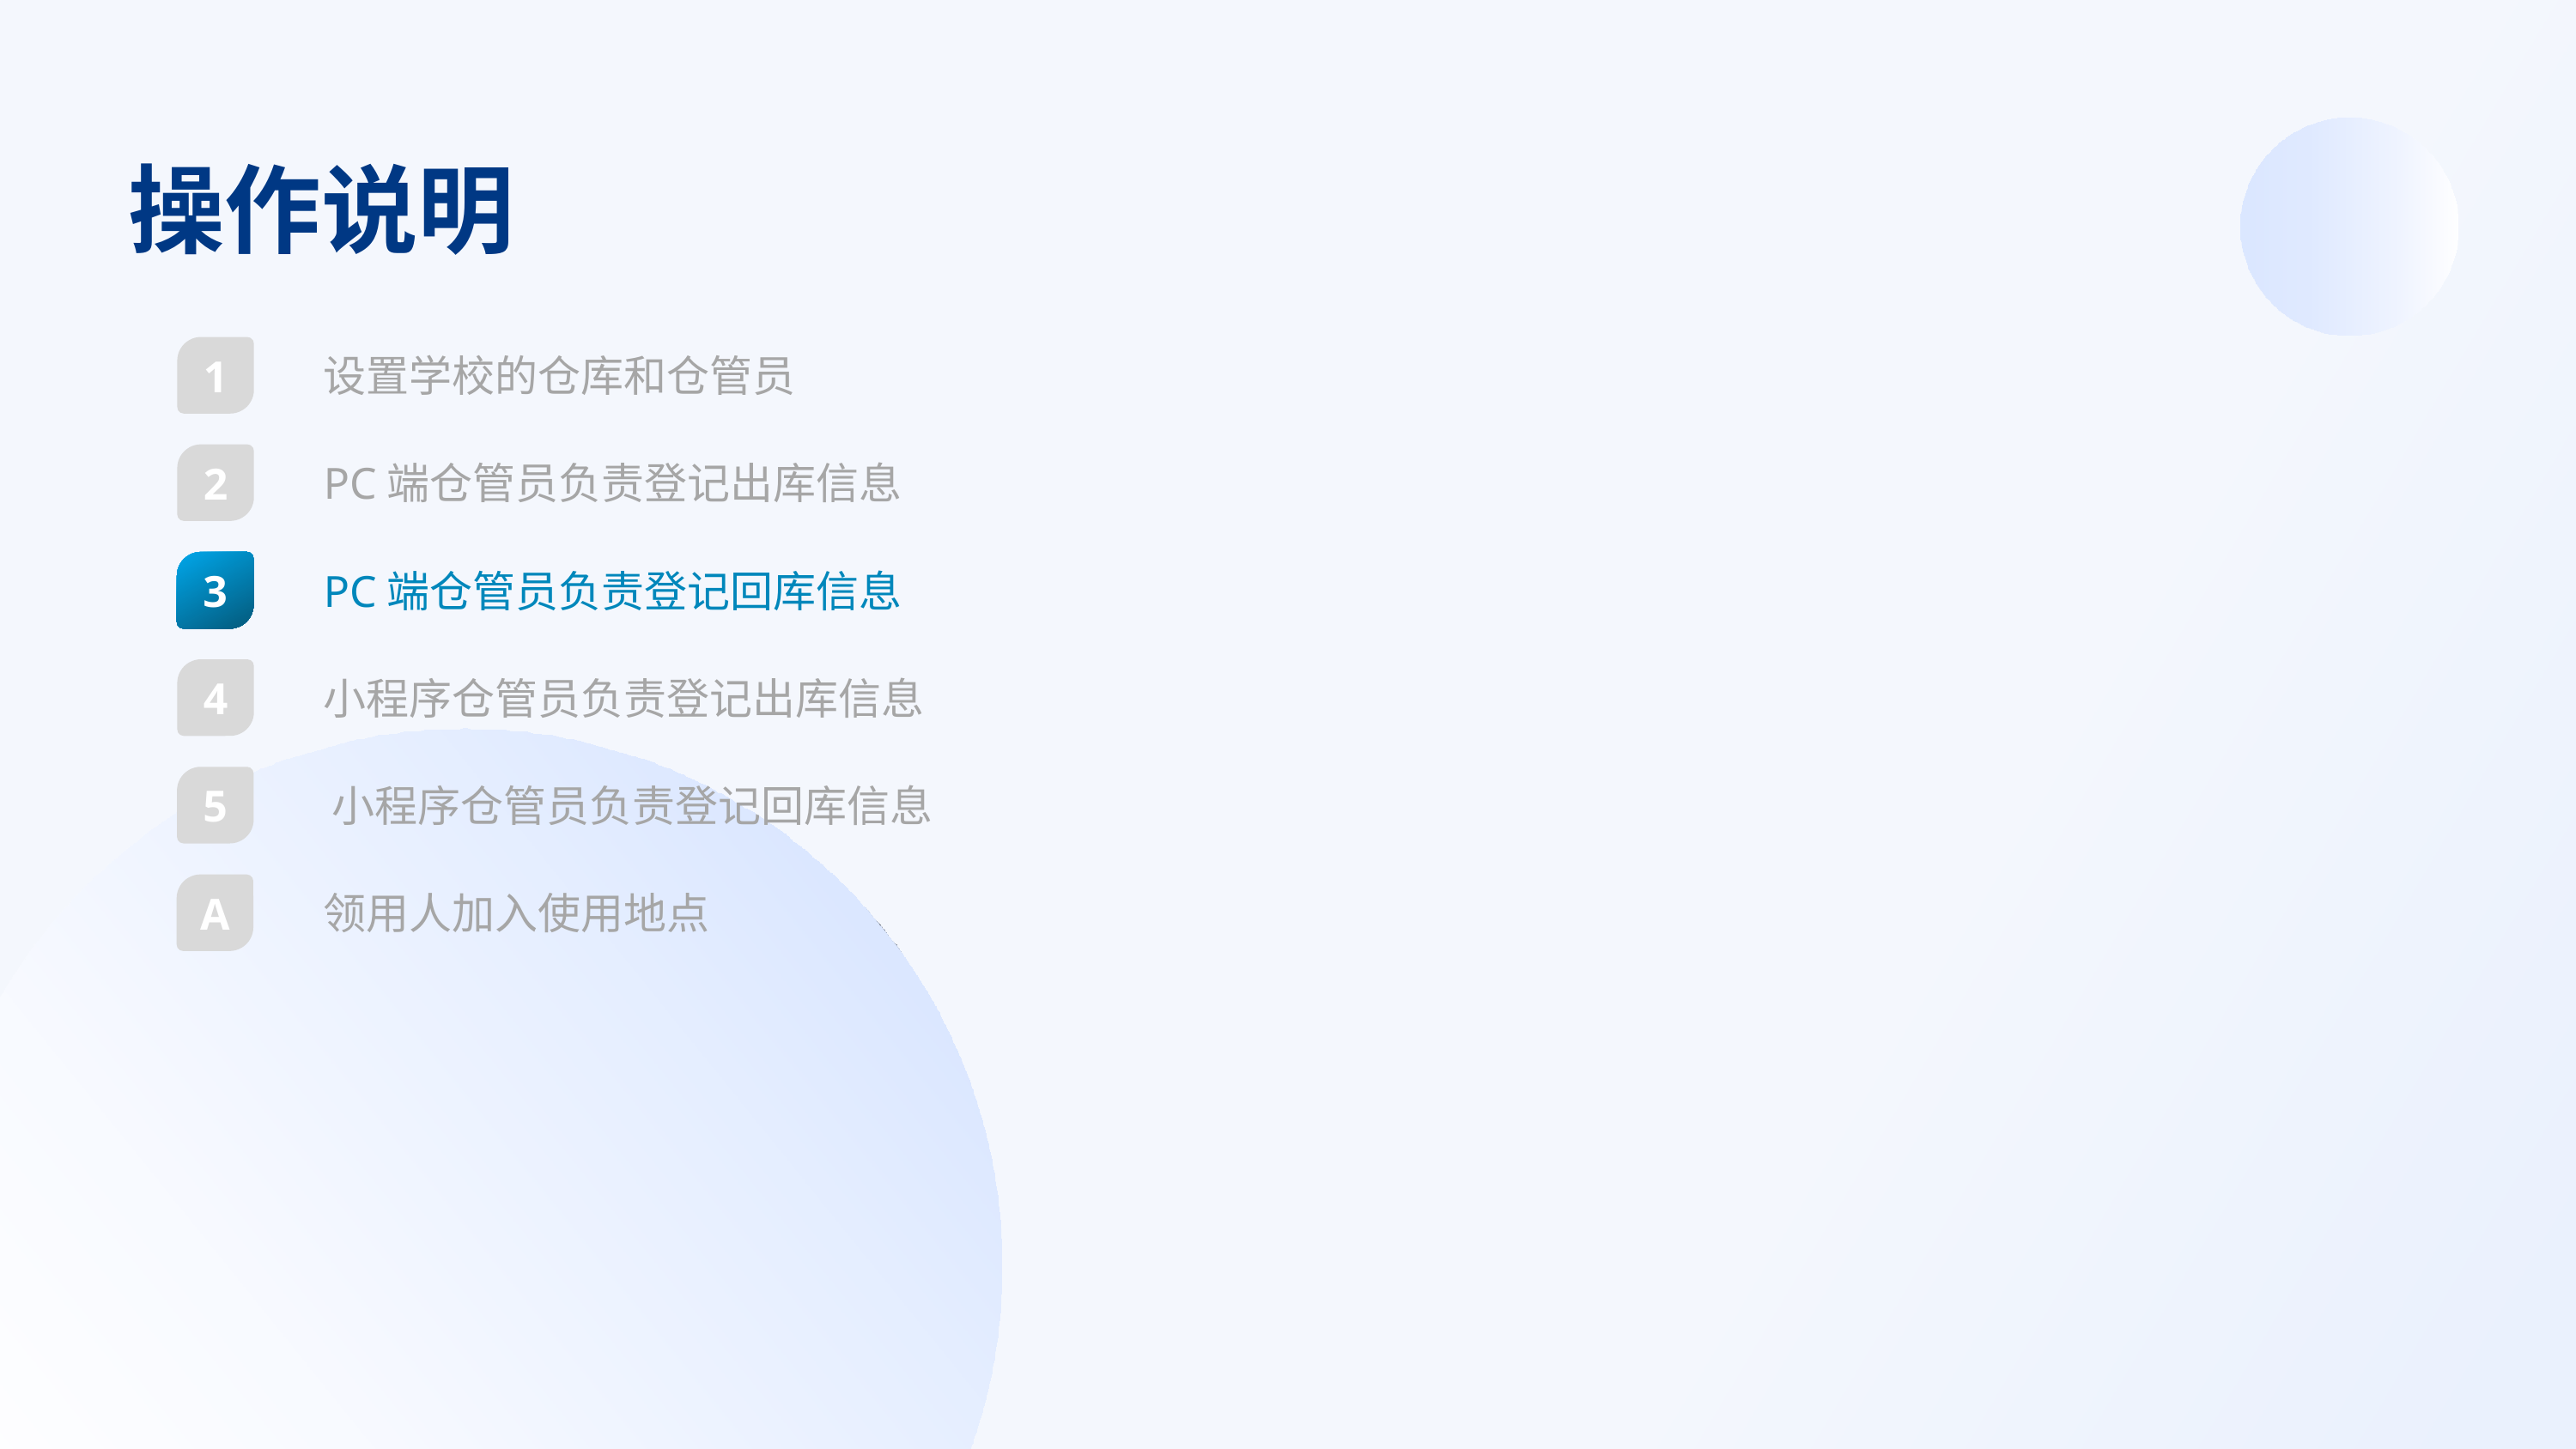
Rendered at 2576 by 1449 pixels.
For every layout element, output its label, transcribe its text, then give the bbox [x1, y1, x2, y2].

text_box 1 [175, 335, 256, 415]
text_box 4 [175, 657, 256, 727]
title 操作说明 [126, 147, 965, 391]
text_box 设置学校的仓库和仓管员 [309, 343, 1002, 407]
text_box 2 [175, 442, 256, 524]
text_box PC端仓管员负责登记出库信息 [308, 450, 1003, 515]
text_box 小程序仓管员负责登记出库信息 [309, 664, 1002, 728]
picture [0, 728, 1003, 1449]
text_box PC端仓管员负责登记回库信息 [309, 557, 1002, 622]
picture [2239, 118, 2458, 336]
text_box 3 [174, 549, 256, 631]
